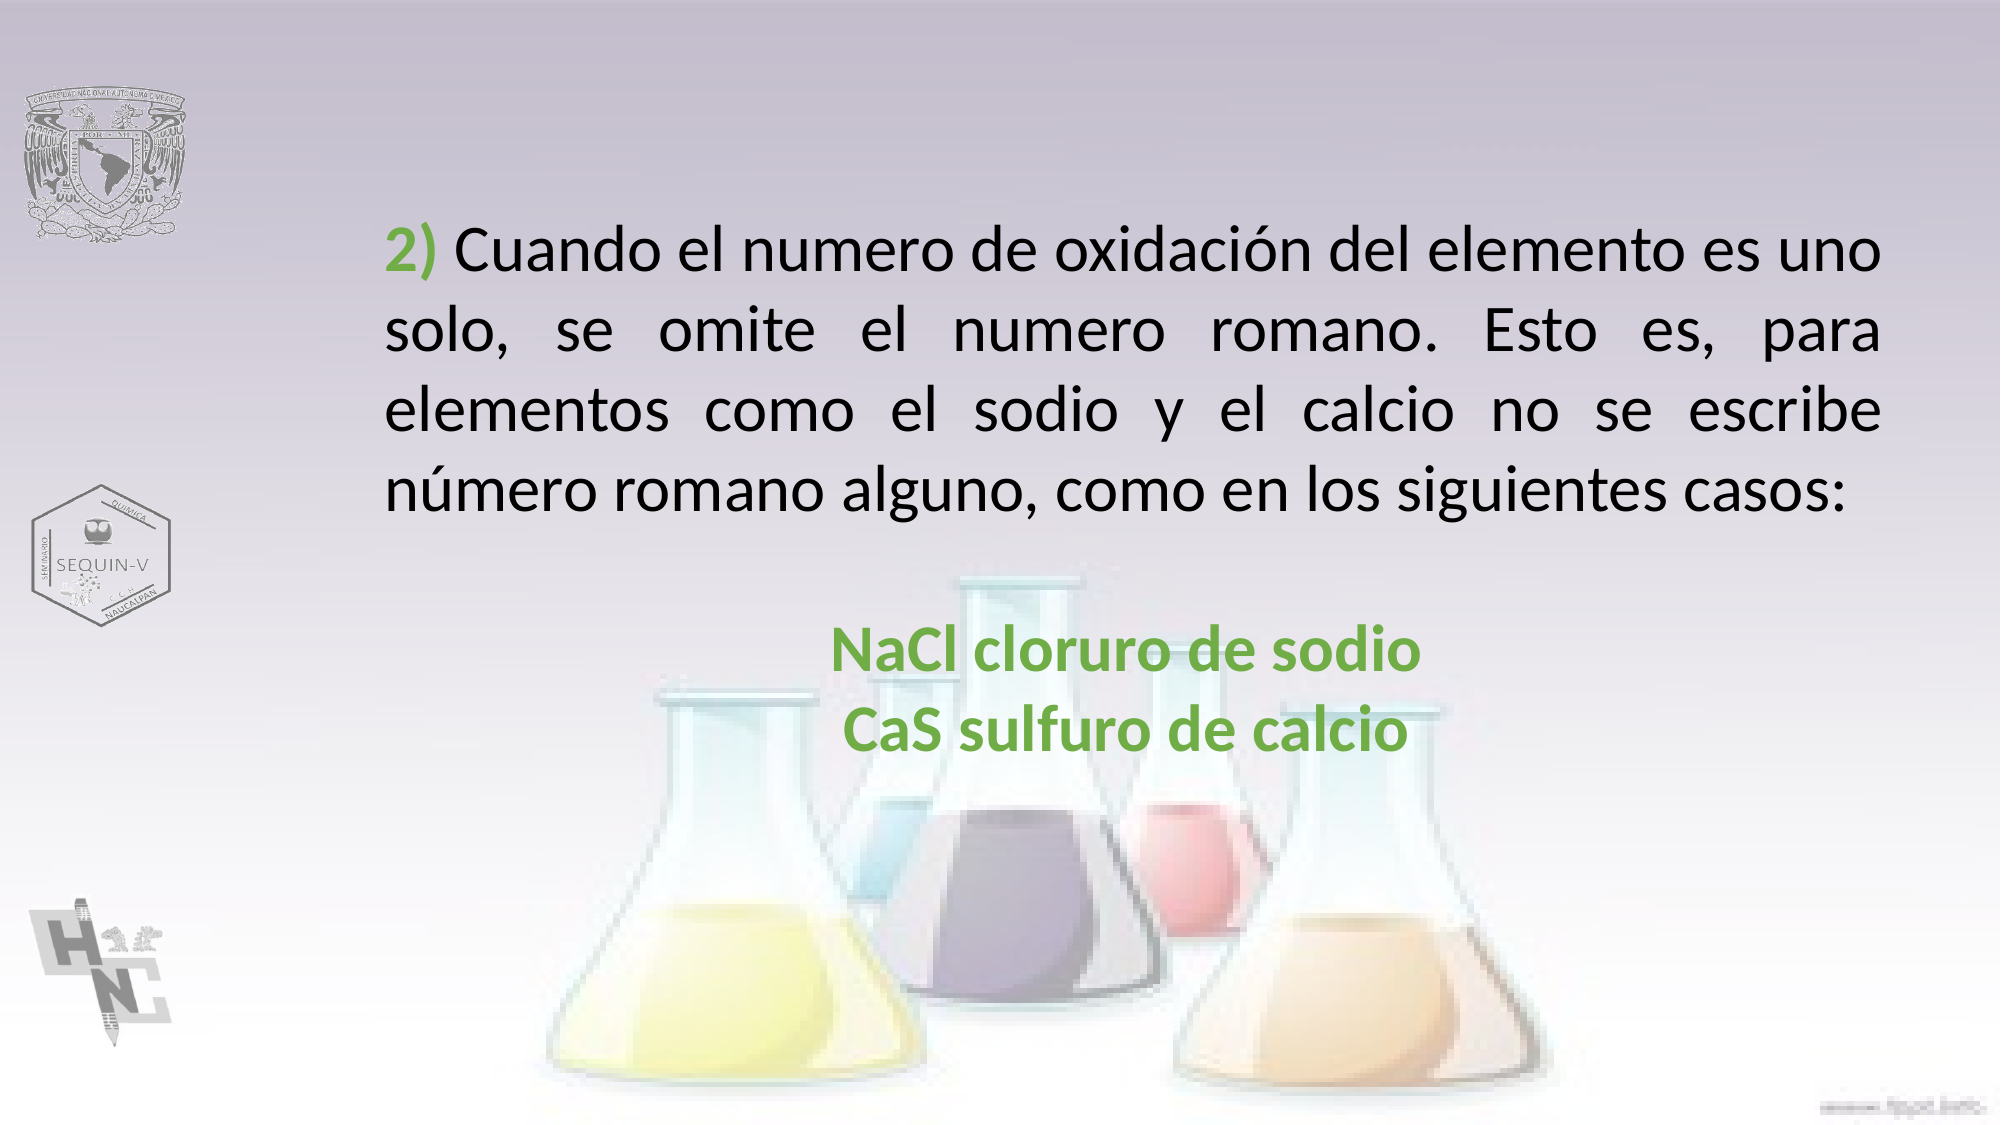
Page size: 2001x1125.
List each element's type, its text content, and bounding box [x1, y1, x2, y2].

text_box 2) Cuando el numero de oxidación del elemento es uno solo, se omite el numero romano. Esto es, para elementos como el sodio y el calcio no se escribe número romano alguno, como en los siguientes casos: NaCl cloruro de sodio CaS sulfuro de calcio [369, 197, 1899, 772]
